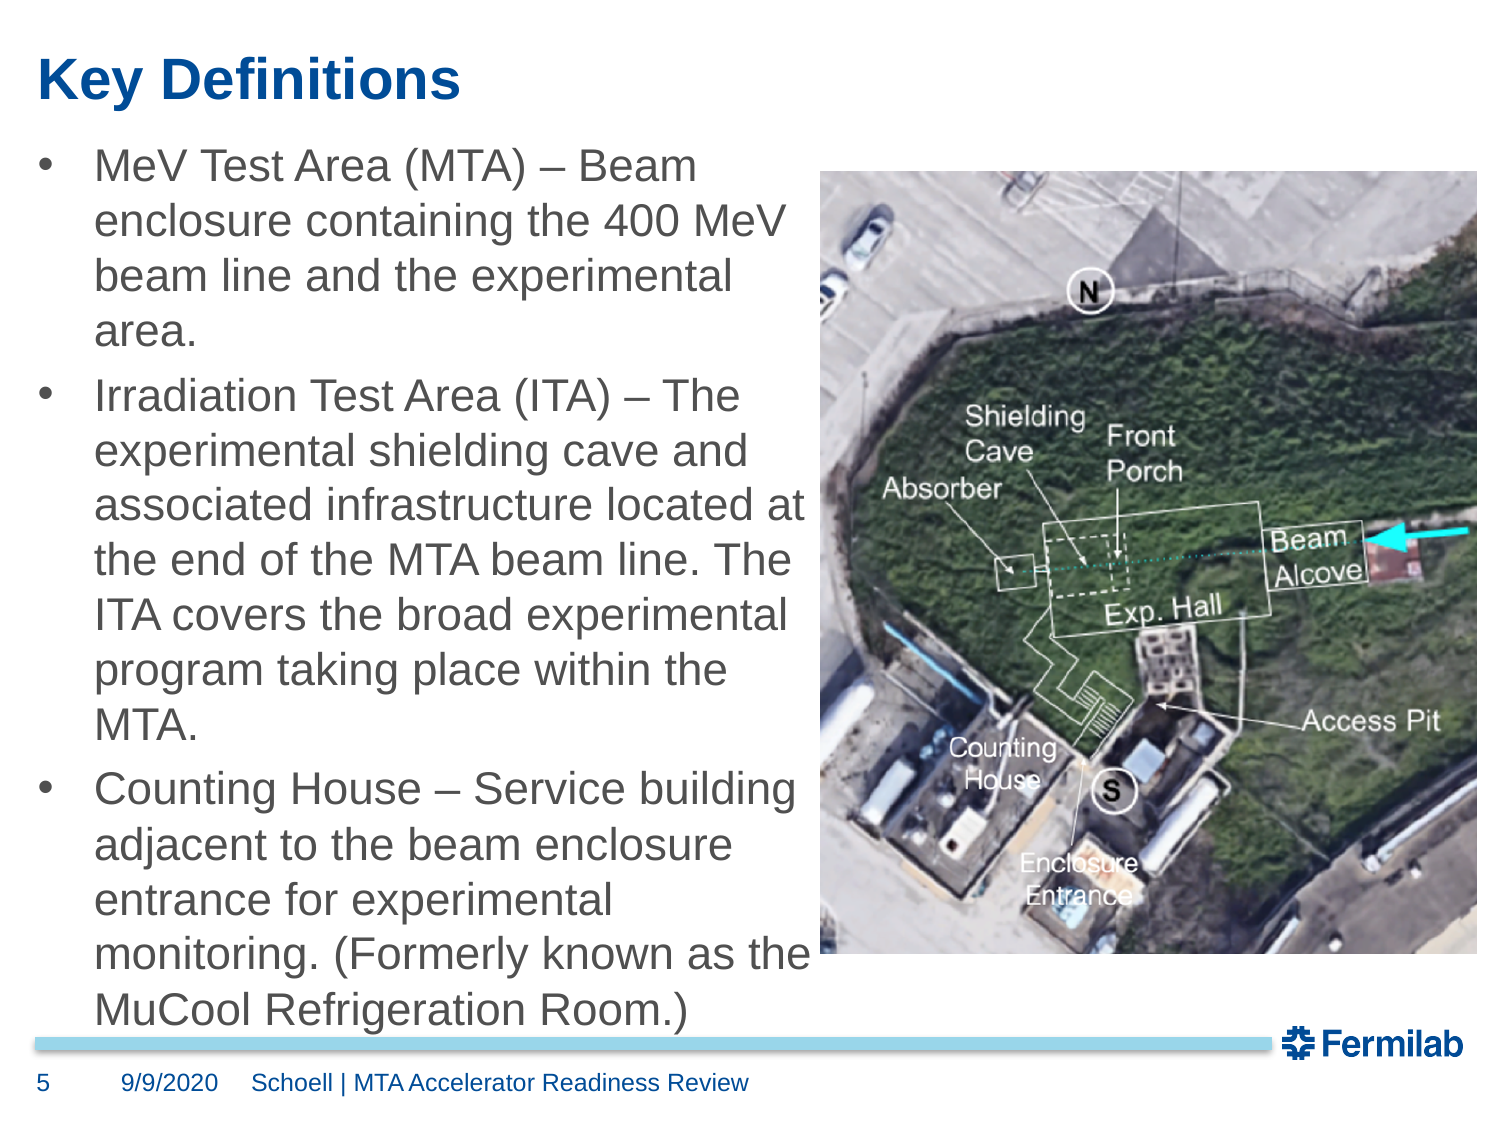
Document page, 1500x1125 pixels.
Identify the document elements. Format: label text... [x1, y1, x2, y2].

footer Schoell | MTA Accelerator Readiness Review [251, 1066, 1279, 1107]
slide_number 5 [36, 1066, 105, 1106]
title Key Definitions [37, 41, 1463, 112]
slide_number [120, 1066, 232, 1107]
picture [1282, 1026, 1463, 1060]
list MeV Test Area (MTA) – Beam enclosure containing the 400 MeV beam line and the experimental area. Irradiation Test Area (ITA) – The experimental shielding cave and associated infrastructure located at the end of the MTA beam line. The ITA covers the broad experimental program taking place within the MTA. Counting House – Service building adjacent to the beam enclosure entrance for experimental monitoring. (Formerly known as the MuCool Refrigeration Room.) [37, 136, 821, 990]
picture [820, 171, 1478, 954]
